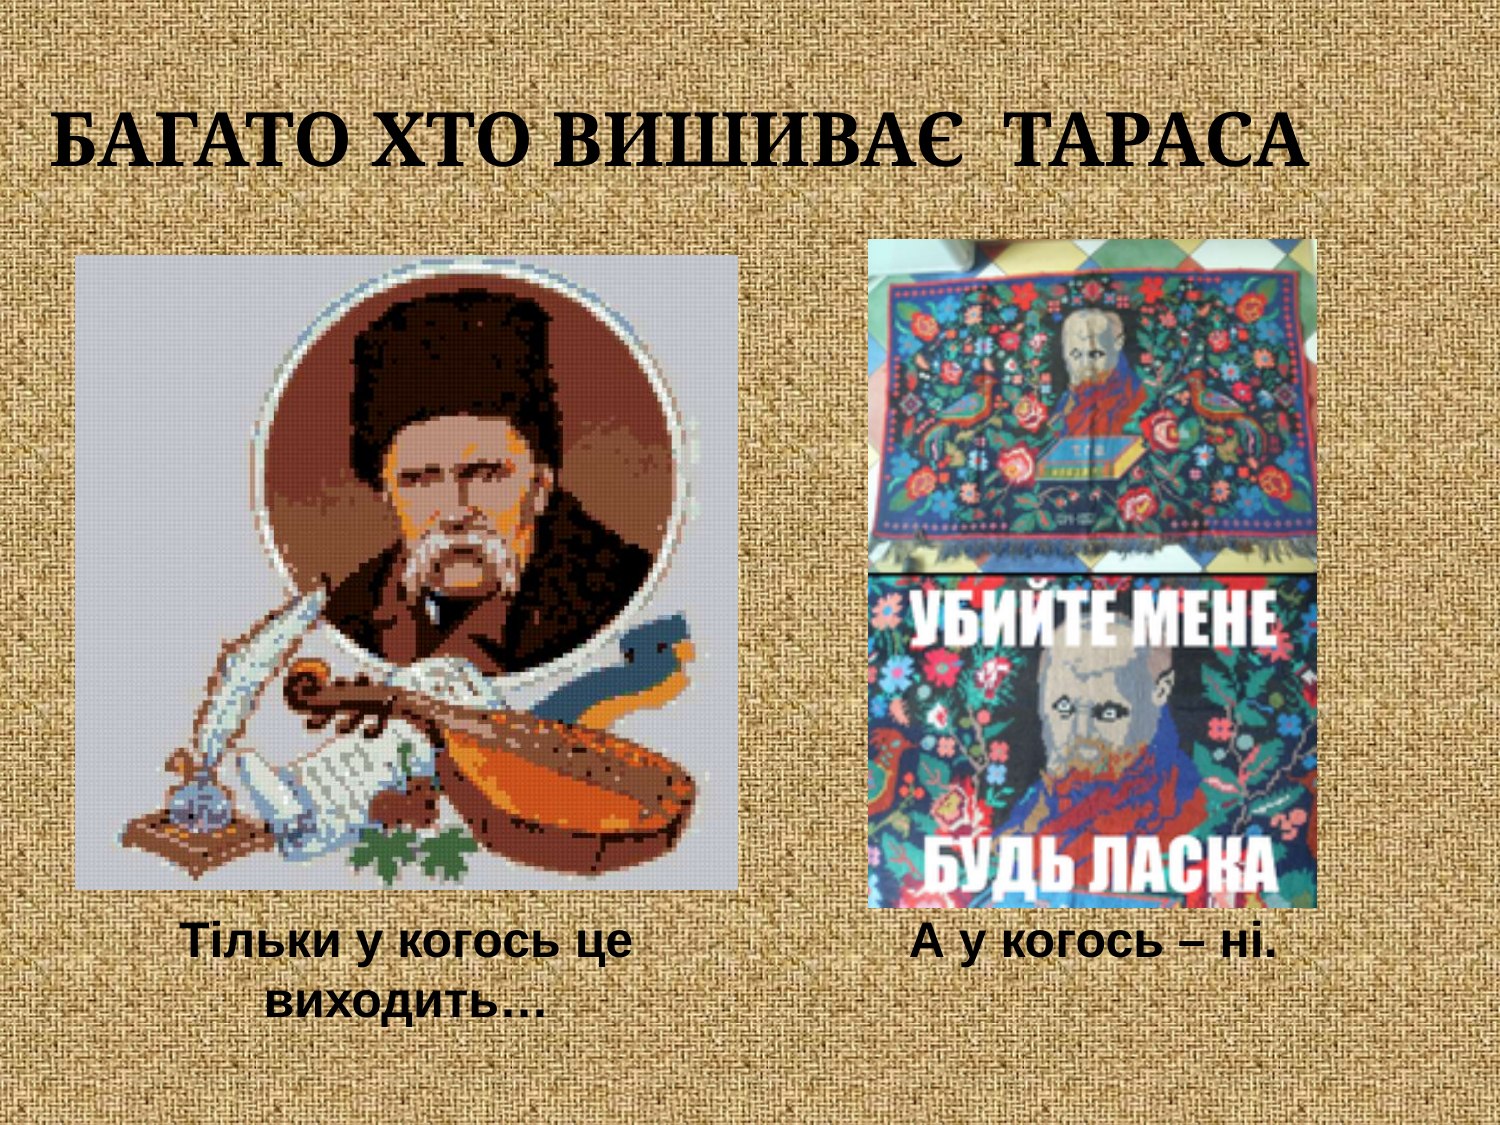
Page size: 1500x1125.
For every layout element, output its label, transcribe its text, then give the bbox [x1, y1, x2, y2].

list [74, 255, 738, 890]
list А у когось – ні. [761, 900, 1425, 1038]
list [867, 239, 1318, 909]
list Тільки у когось це виходить… [75, 901, 738, 1038]
title Багато хто вишиває Тараса [41, 42, 1500, 231]
picture [0, 0, 1500, 1125]
